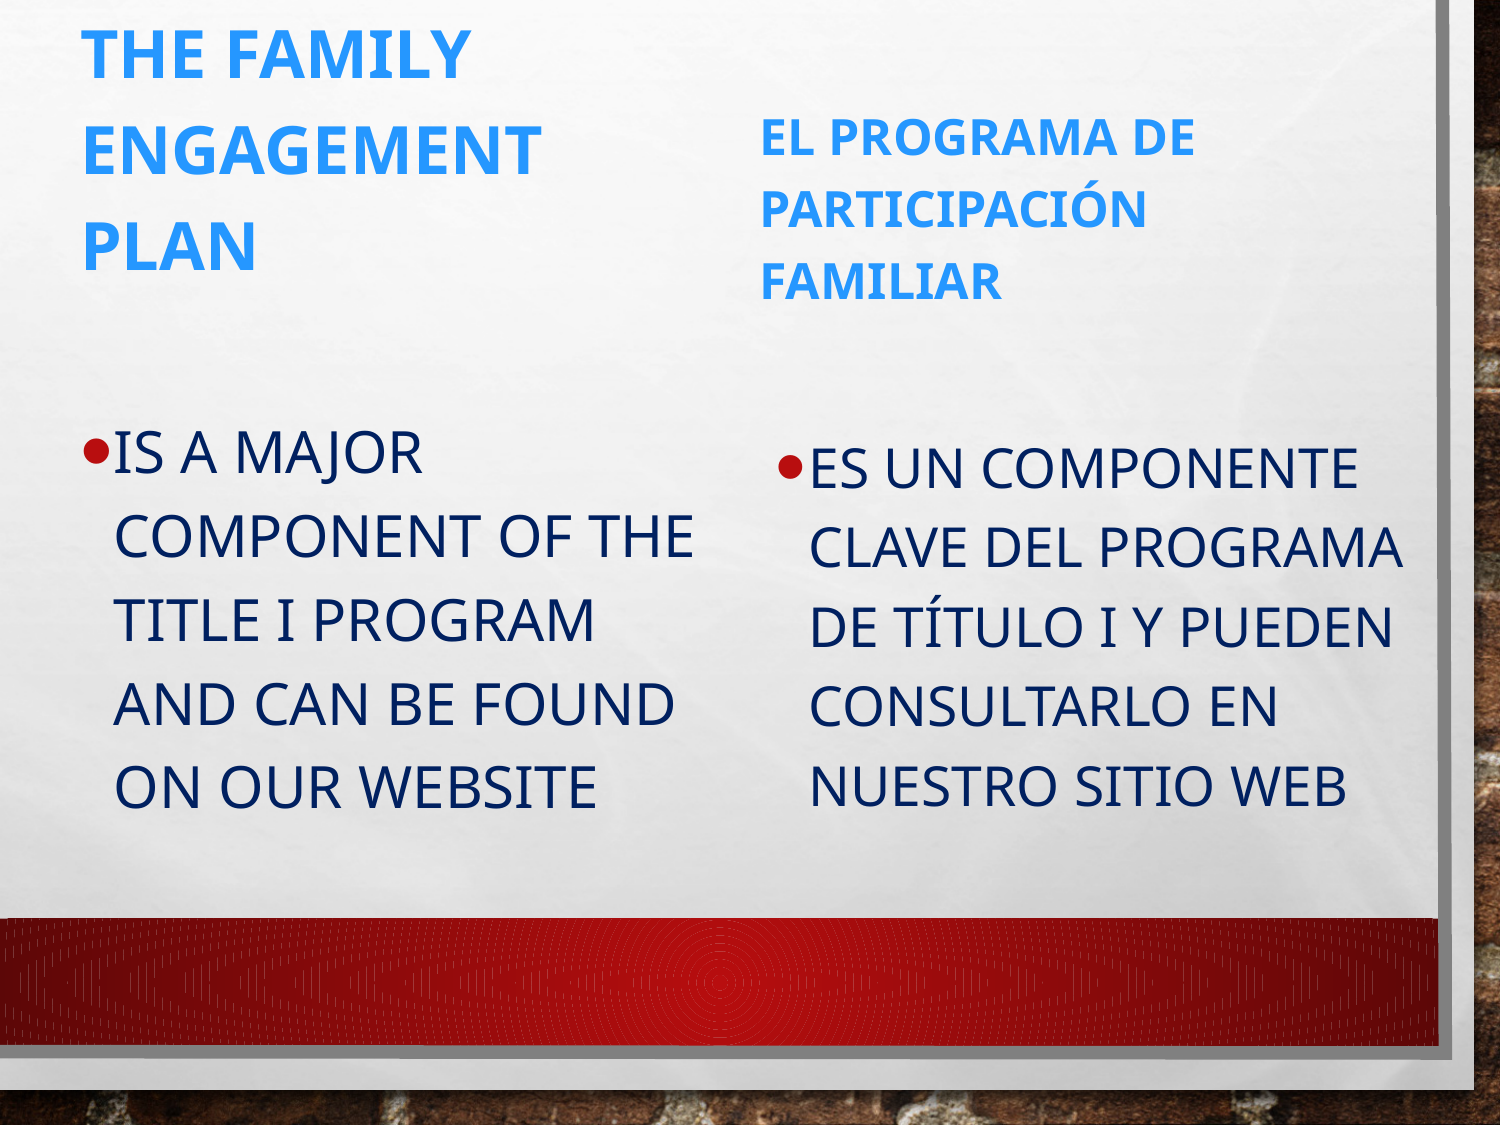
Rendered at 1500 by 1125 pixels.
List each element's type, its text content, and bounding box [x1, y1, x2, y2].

picture [0, 0, 1500, 1125]
list Es un componente clave del programa de Título I y pueden consultarlo en nuestro sitio web [760, 412, 1424, 889]
list El programa de participación familiar [744, 211, 1408, 317]
list Is a major component of the Title I program and can be found on our website [65, 362, 728, 860]
list The Family Engagement Plan [65, 186, 728, 292]
